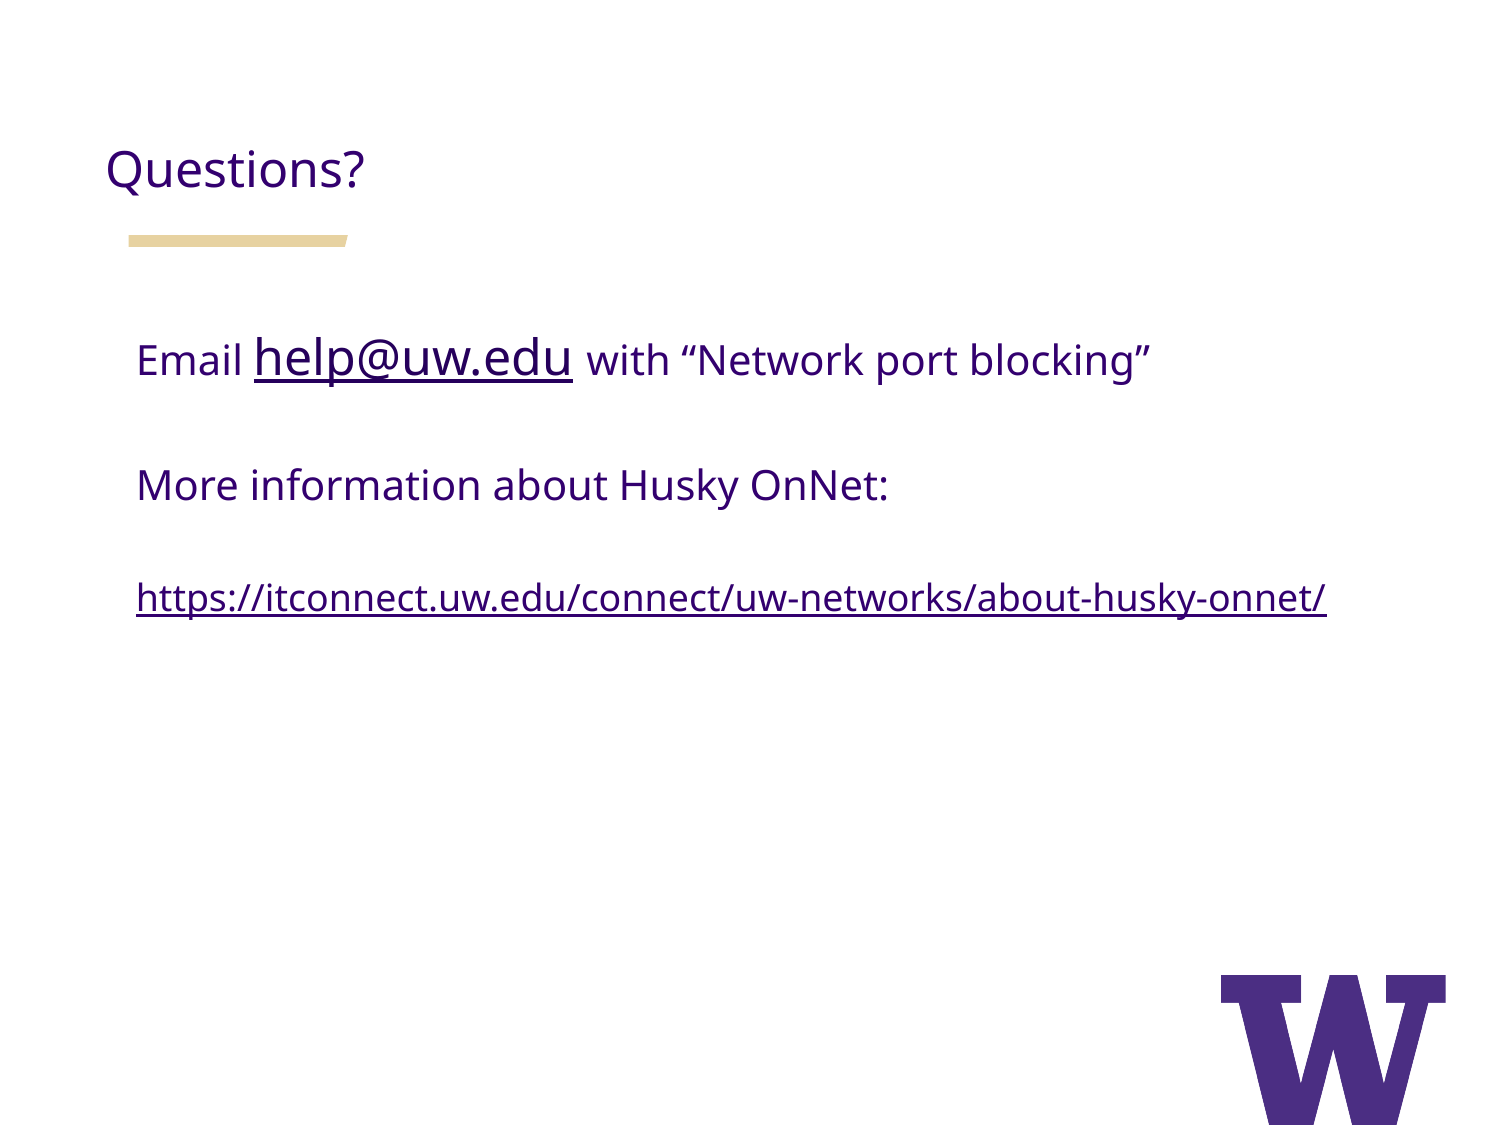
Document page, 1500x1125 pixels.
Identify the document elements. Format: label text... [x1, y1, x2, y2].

list Email help@uw.edu with “Network port blocking” More information about Husky OnNet: https://itconnect.uw.edu/connect/uw-networks/about-husky-onnet/ [120, 249, 1478, 909]
picture [1221, 975, 1446, 1125]
picture [128, 235, 348, 247]
list Questions? [90, 122, 1284, 224]
